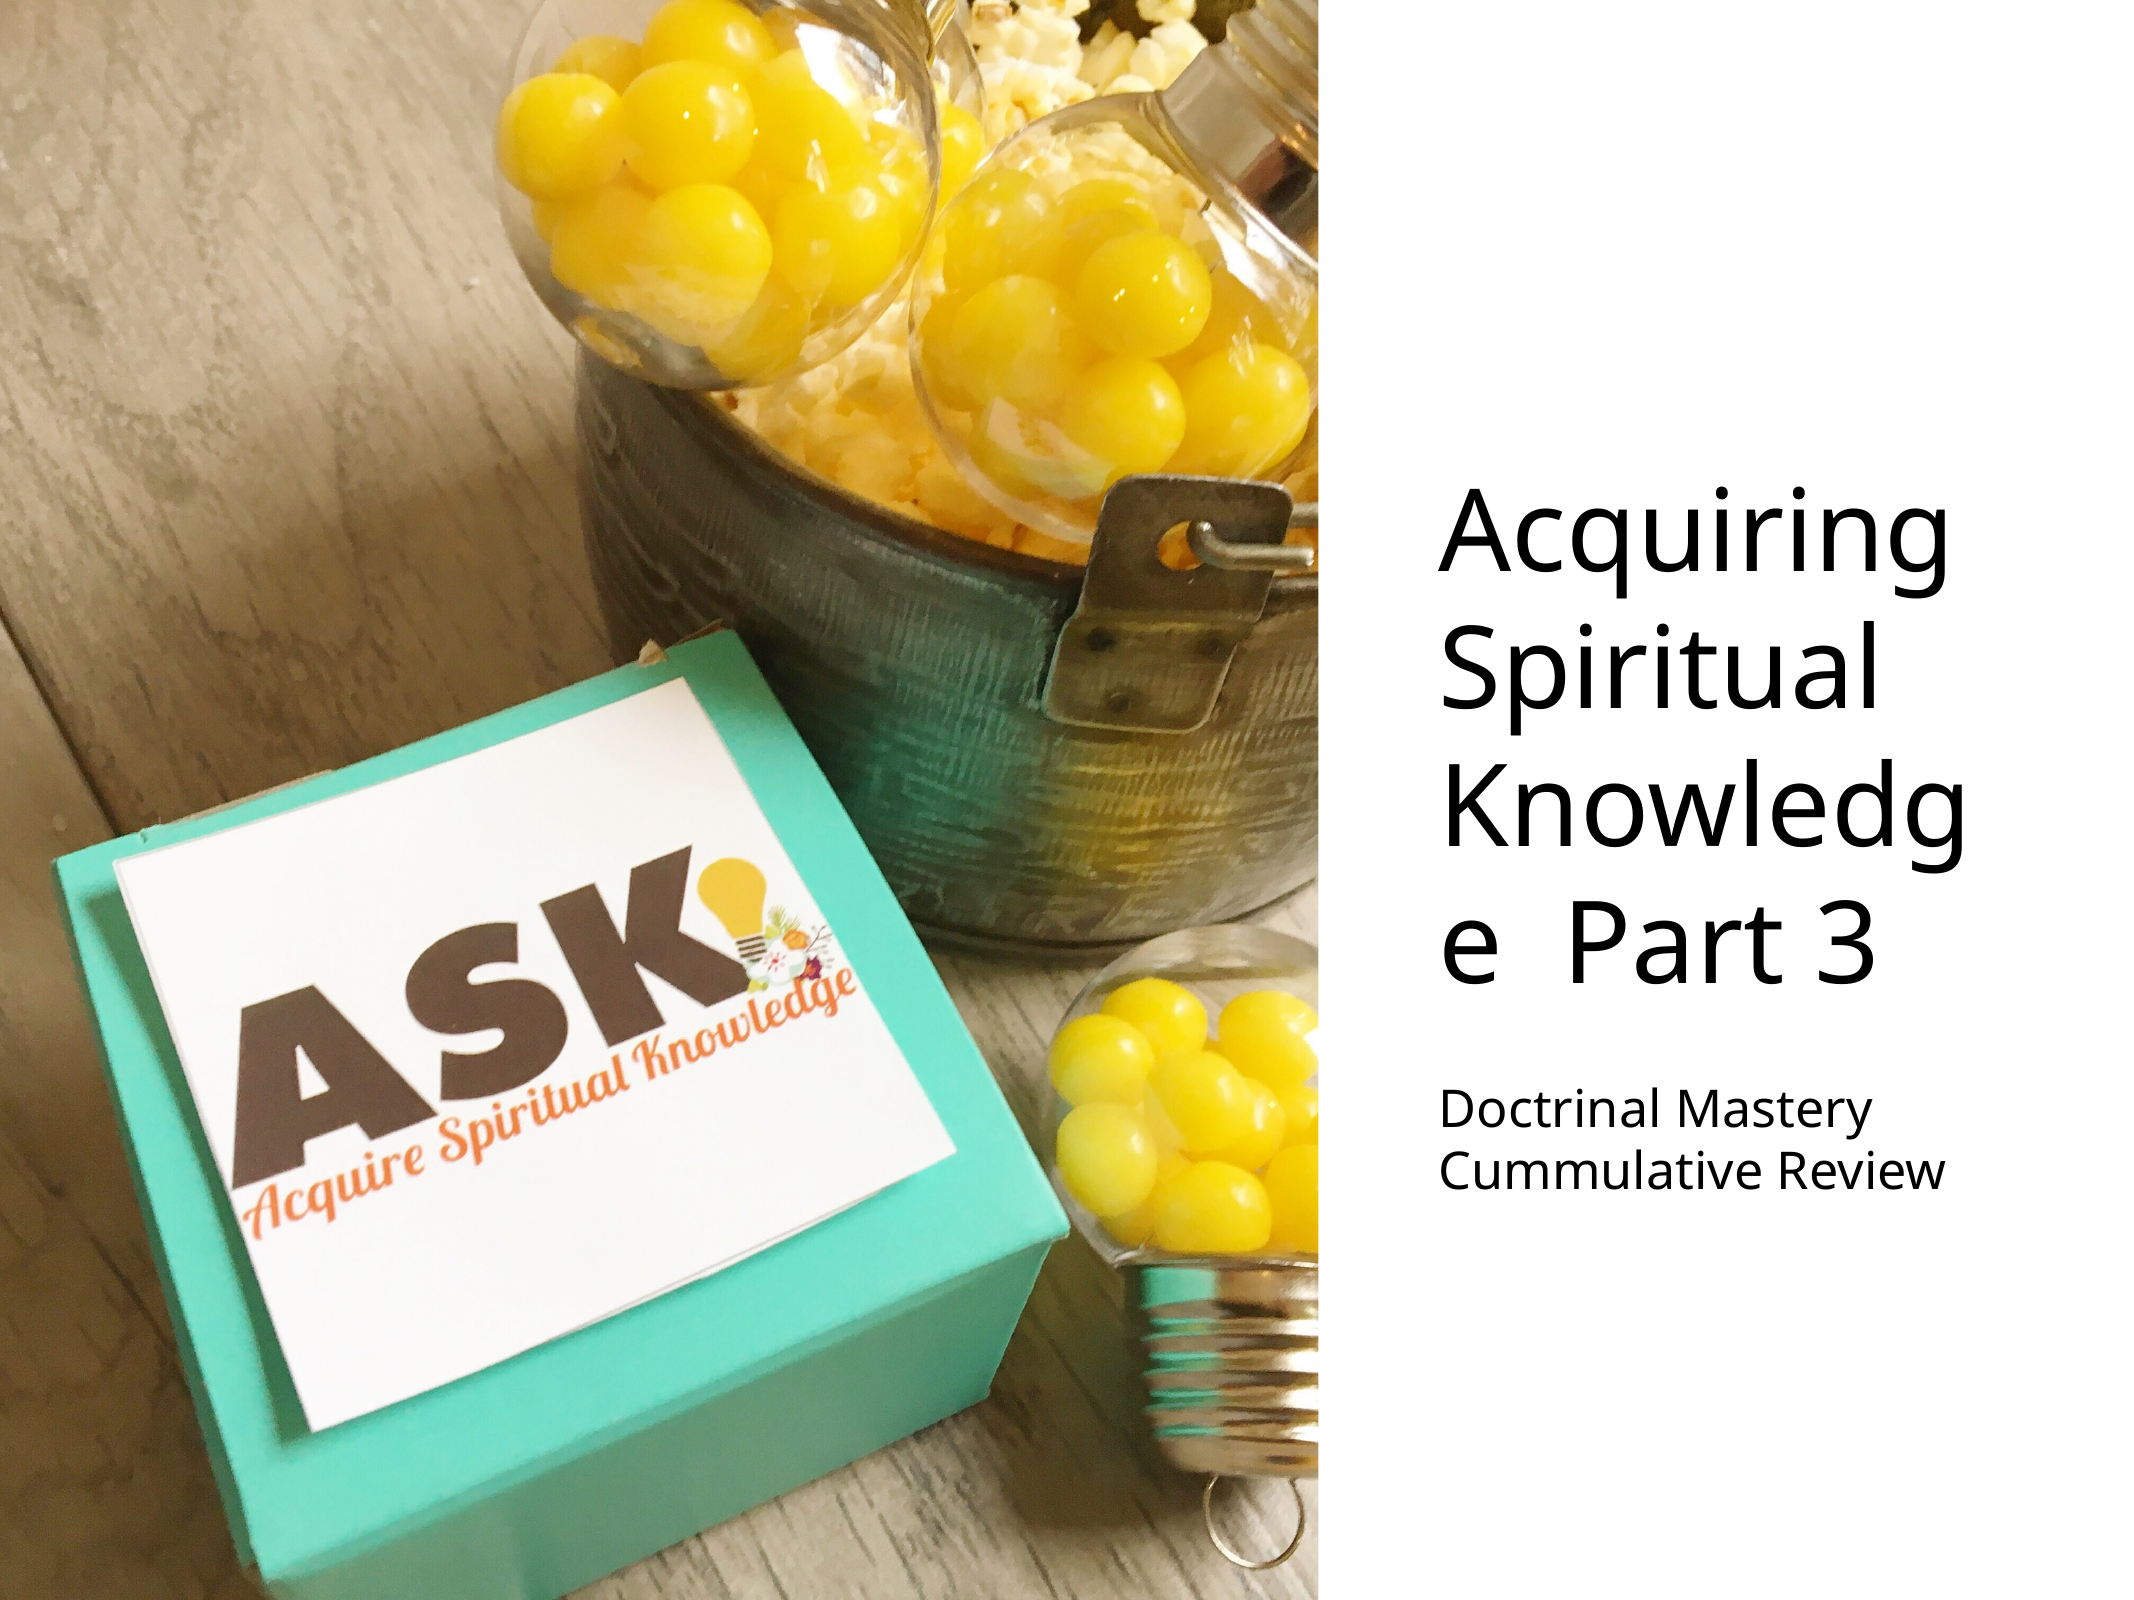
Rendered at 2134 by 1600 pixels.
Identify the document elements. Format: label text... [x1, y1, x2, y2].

subtitle Doctrinal Mastery Cummulative Review [1429, 1066, 2022, 1452]
title Acquiring Spiritual Knowledge Part 3 [1429, 148, 2022, 1016]
picture [0, 0, 1319, 1600]
